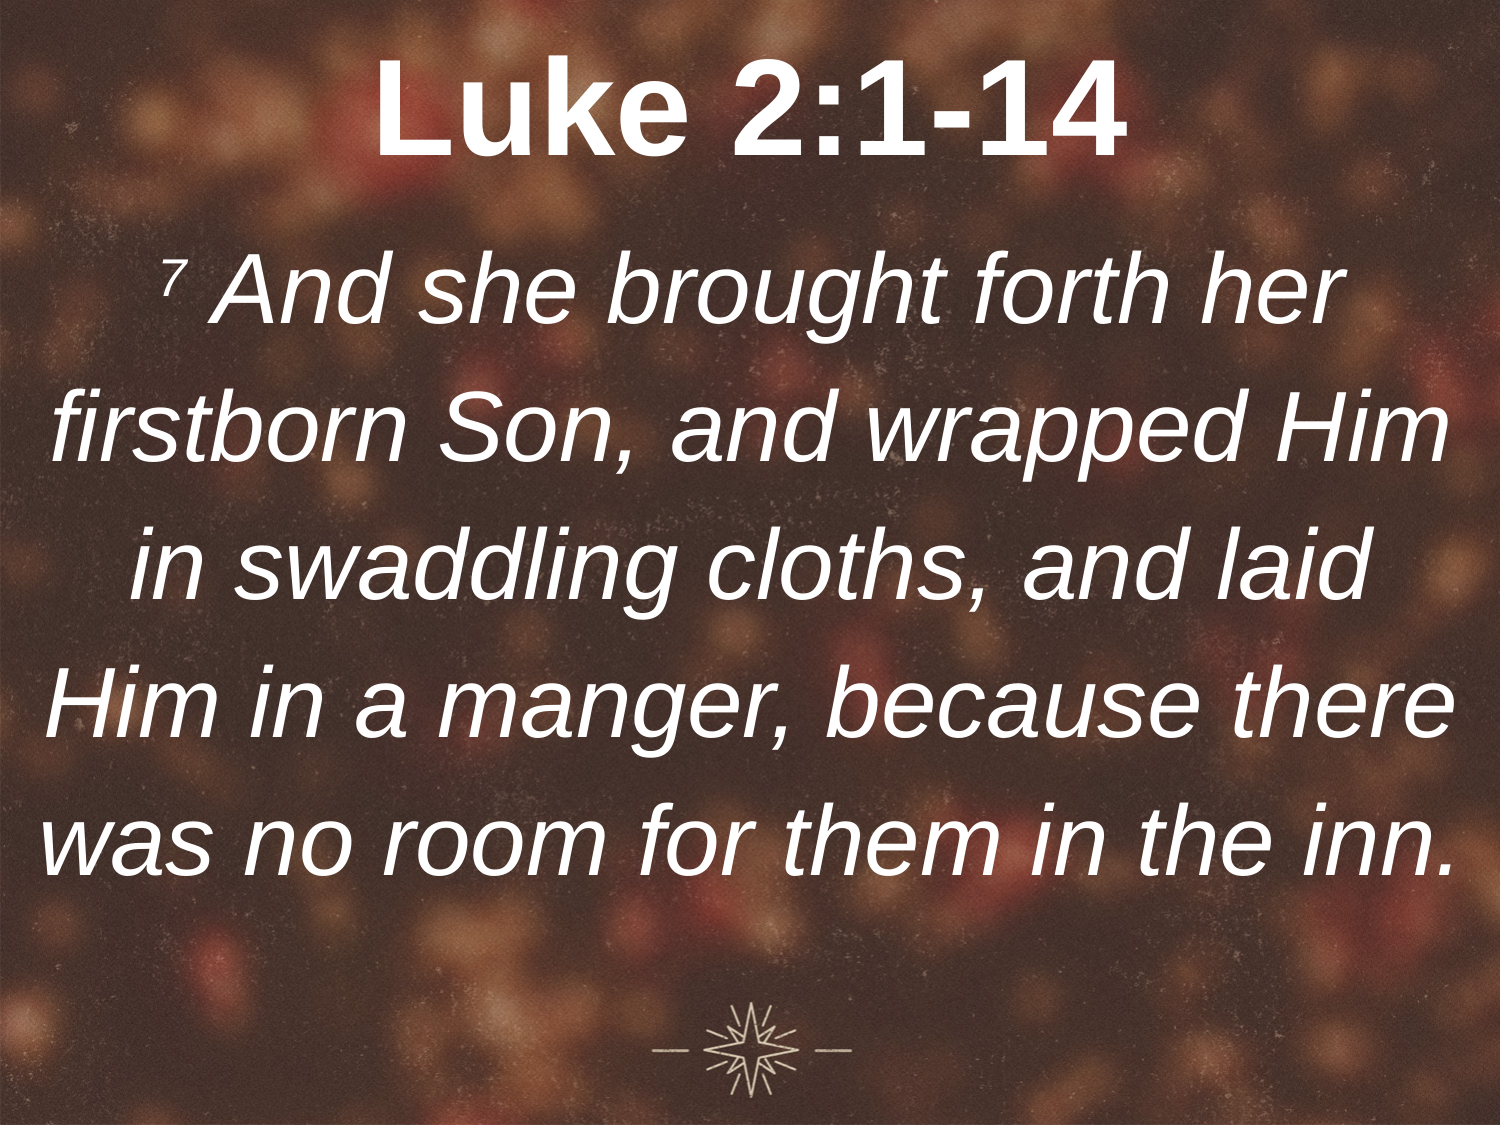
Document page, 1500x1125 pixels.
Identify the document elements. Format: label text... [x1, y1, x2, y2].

list 7 And she brought forth her firstborn Son, and wrapped Him in swaddling cloths, and laid Him in a manger, because there was no room for them in the inn. [14, 198, 1489, 1032]
title Luke 2:1-14 [103, 24, 1397, 198]
picture [0, 0, 1500, 1125]
